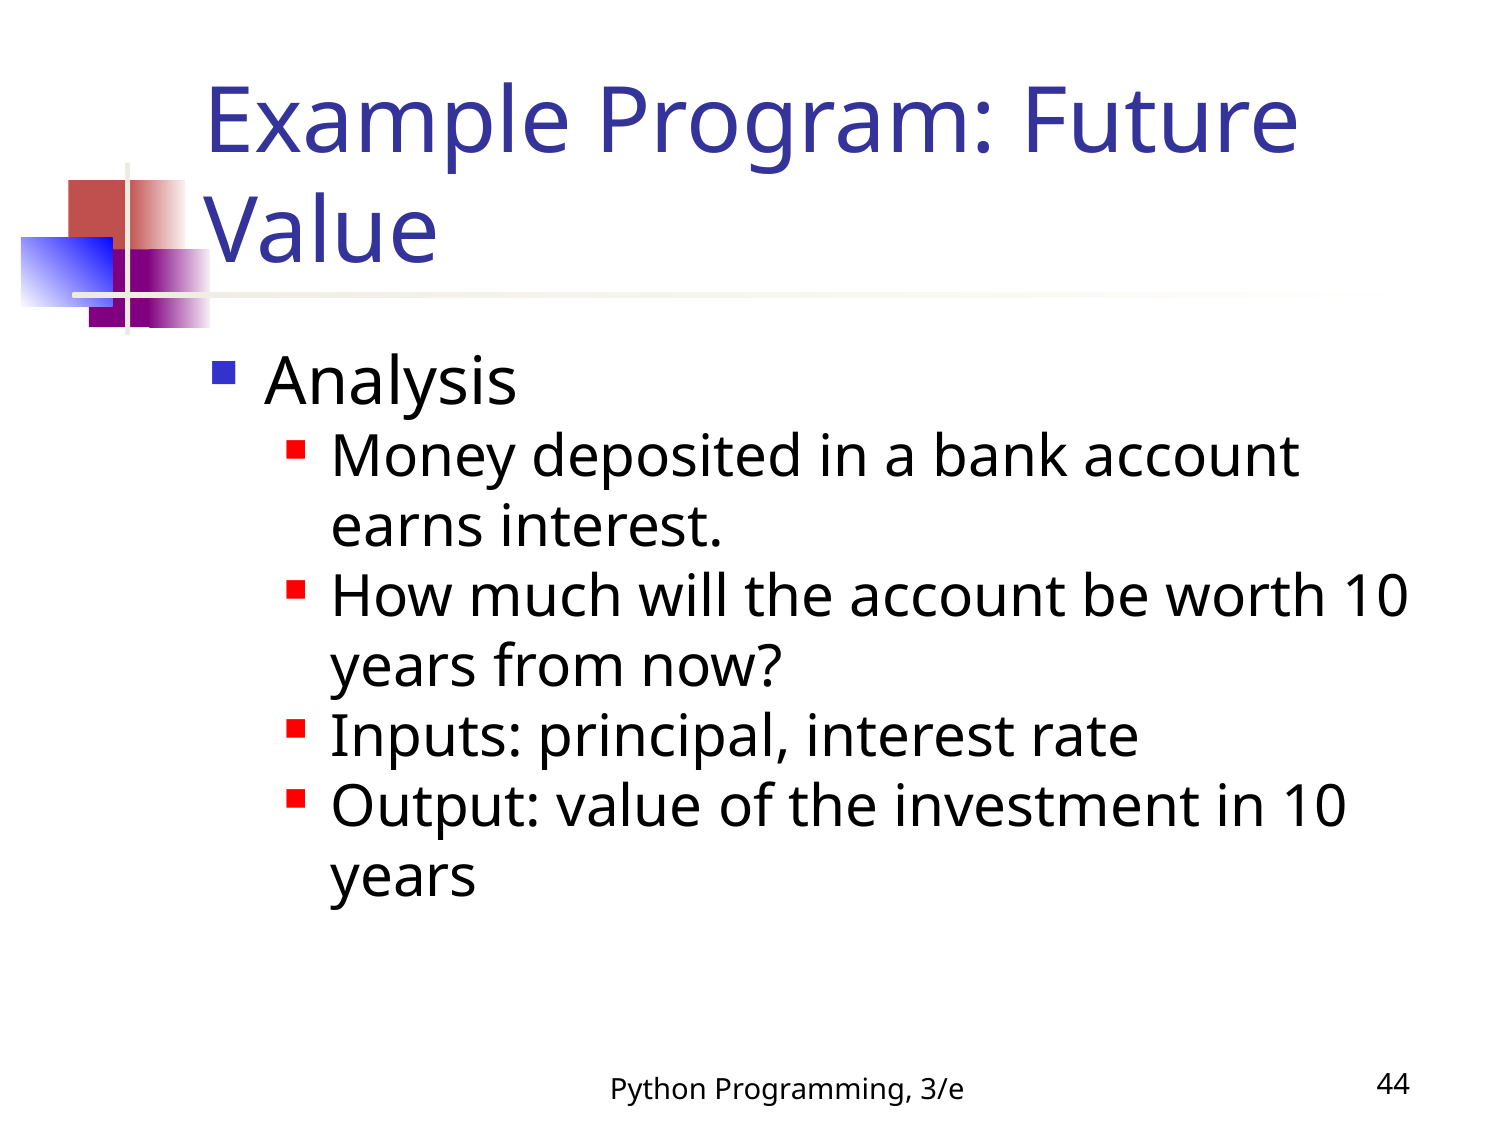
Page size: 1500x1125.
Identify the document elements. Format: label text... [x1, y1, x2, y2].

text_box Analysis Money deposited in a bank account earns interest. How much will the account be worth 10 years from now? Inputs: principal, interest rate Output: value of the investment in 10 years [193, 331, 1469, 1006]
text_box Example Program: Future Value [188, 101, 1467, 289]
text_box <number> [1112, 1037, 1425, 1113]
text_box Python Programming, 3/e [549, 1037, 1025, 1113]
